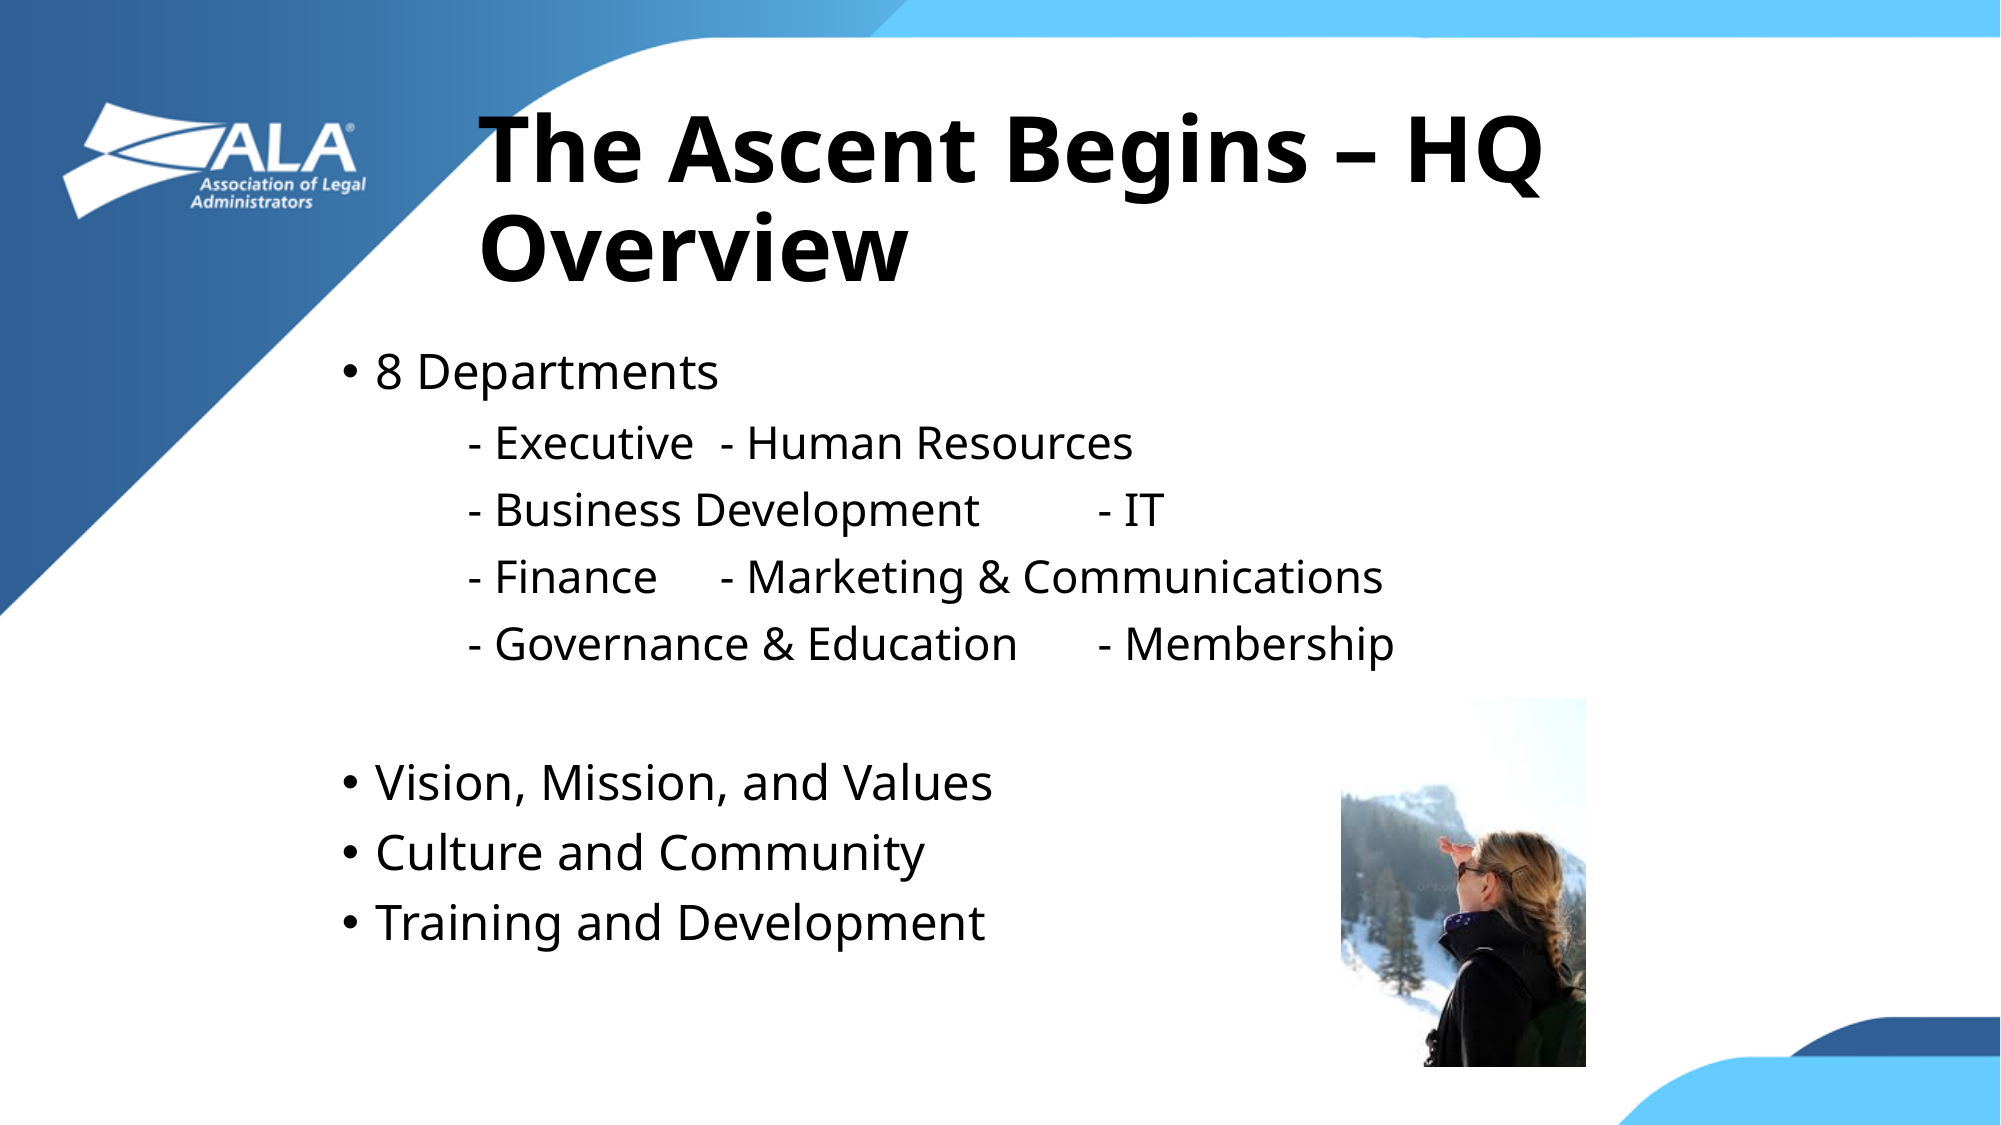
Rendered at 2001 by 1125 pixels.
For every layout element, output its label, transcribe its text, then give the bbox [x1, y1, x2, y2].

title The Ascent Begins – HQ Overview [462, 93, 1929, 312]
list 8 Departments - Executive - Human Resources - Business Development - IT - Finance - Marketing & Communications - Governance & Education - Membership Vision, Mission, and Values Culture and Community Training and Development [326, 339, 2000, 960]
picture [0, 0, 2001, 1125]
